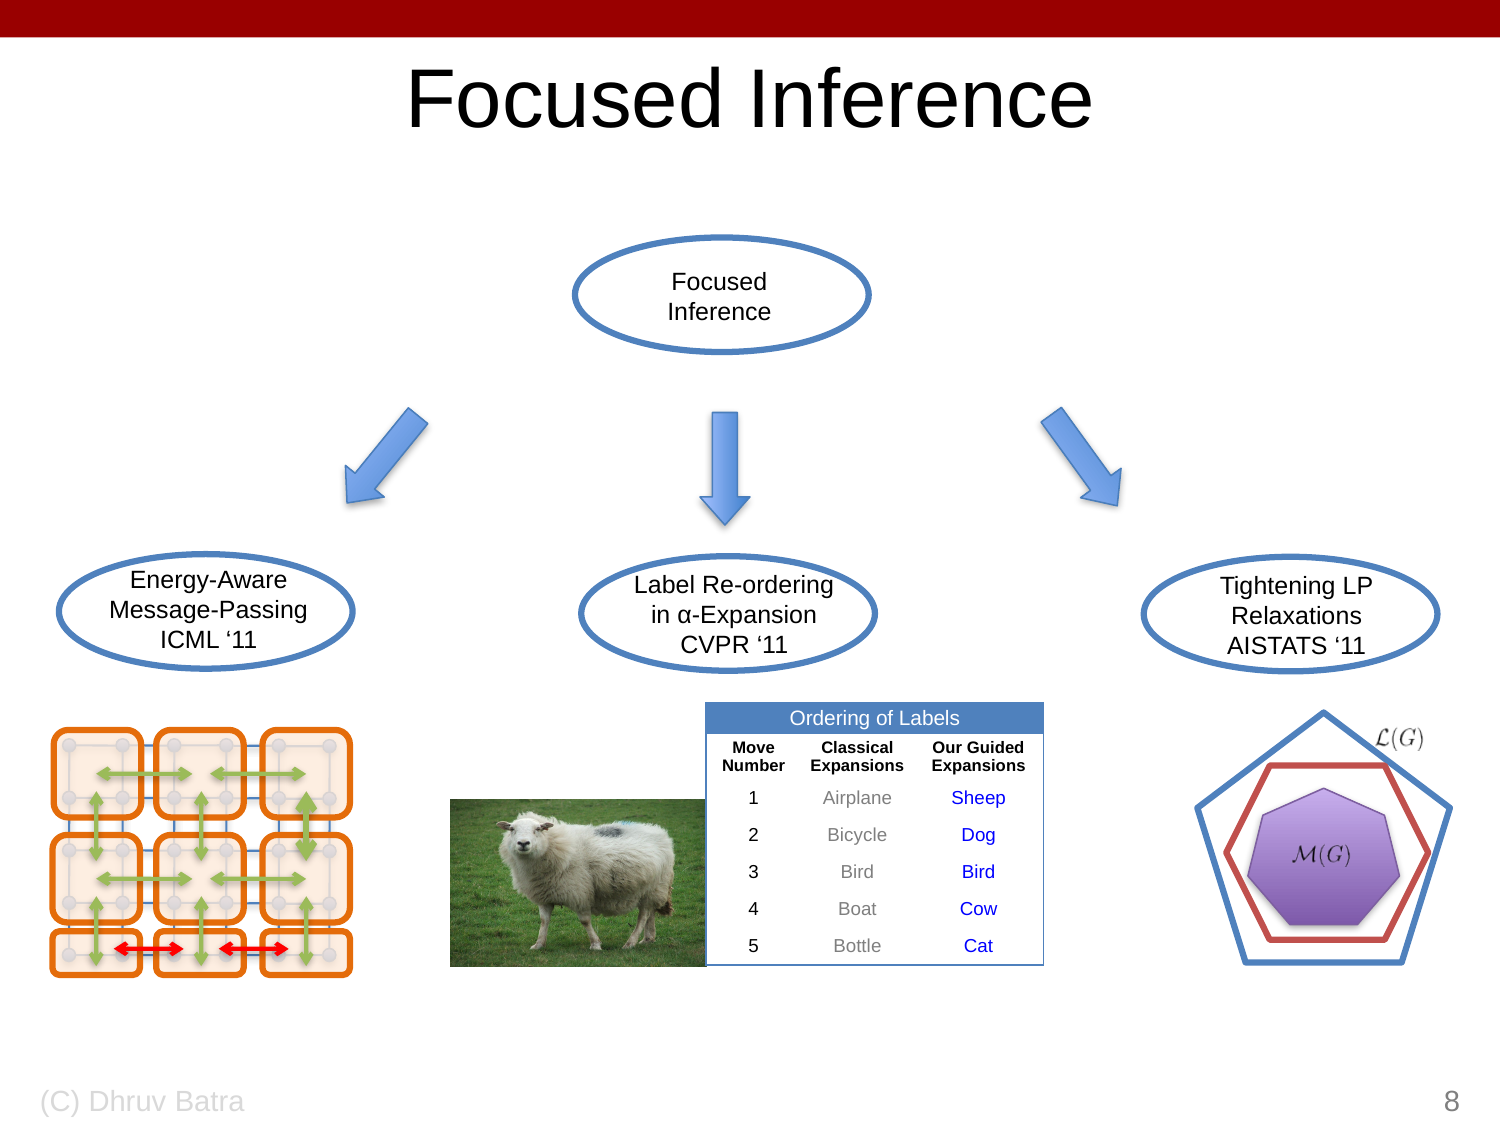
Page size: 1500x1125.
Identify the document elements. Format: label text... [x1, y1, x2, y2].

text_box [52, 729, 351, 976]
text_box [1389, 569, 1440, 659]
text_box [663, 667, 793, 673]
text_box [56, 571, 94, 651]
table_cell 1 [707, 780, 801, 817]
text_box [1197, 712, 1451, 963]
text_box Tightening LP Relaxations AISTATS ‘11 [1204, 562, 1389, 667]
text_box [699, 411, 751, 526]
text_box [1141, 565, 1204, 663]
text_box Focused Inference [652, 258, 787, 333]
text_box [324, 575, 355, 648]
text_box [151, 552, 260, 556]
table_cell 4 [711, 891, 801, 928]
table_cell Bottle [801, 928, 914, 964]
table_cell Bird [801, 854, 914, 891]
text_box [850, 579, 878, 648]
table_cell Bird [914, 854, 1043, 891]
table_cell Airplane [801, 780, 914, 817]
footer (C) Dhruv Batra [24, 1049, 501, 1125]
text_box [579, 572, 619, 655]
slide_number 8 [1162, 1049, 1476, 1125]
table_header Ordering of Labels [707, 704, 1043, 734]
table_cell Bicycle [801, 817, 914, 854]
text_box [657, 554, 799, 561]
table_cell Classical Expansions [801, 734, 914, 780]
table_cell Dog [914, 817, 1043, 854]
table_cell Move Number [707, 734, 801, 780]
table_cell Boat [801, 891, 914, 928]
text_box [123, 661, 289, 671]
table_cell 2 [711, 817, 801, 854]
table_cell Our Guided Expansions [914, 734, 1043, 780]
text_box [344, 407, 429, 504]
picture [449, 799, 707, 967]
table_cell Cat [914, 928, 1043, 964]
table_cell Cow [914, 891, 1043, 928]
text_box [1040, 406, 1122, 507]
table_cell 5 [711, 928, 801, 964]
title Focused Inference [112, 37, 1388, 151]
table_cell 3 [711, 854, 801, 891]
text_box [572, 235, 871, 355]
table_cell Sheep [914, 780, 1043, 817]
text_box Energy-Aware Message-Passing ICML ‘11 [94, 556, 324, 661]
text_box [1222, 667, 1359, 674]
text_box [1218, 554, 1363, 562]
text_box Label Re-ordering in α-Expansion CVPR ‘11 [619, 561, 850, 667]
